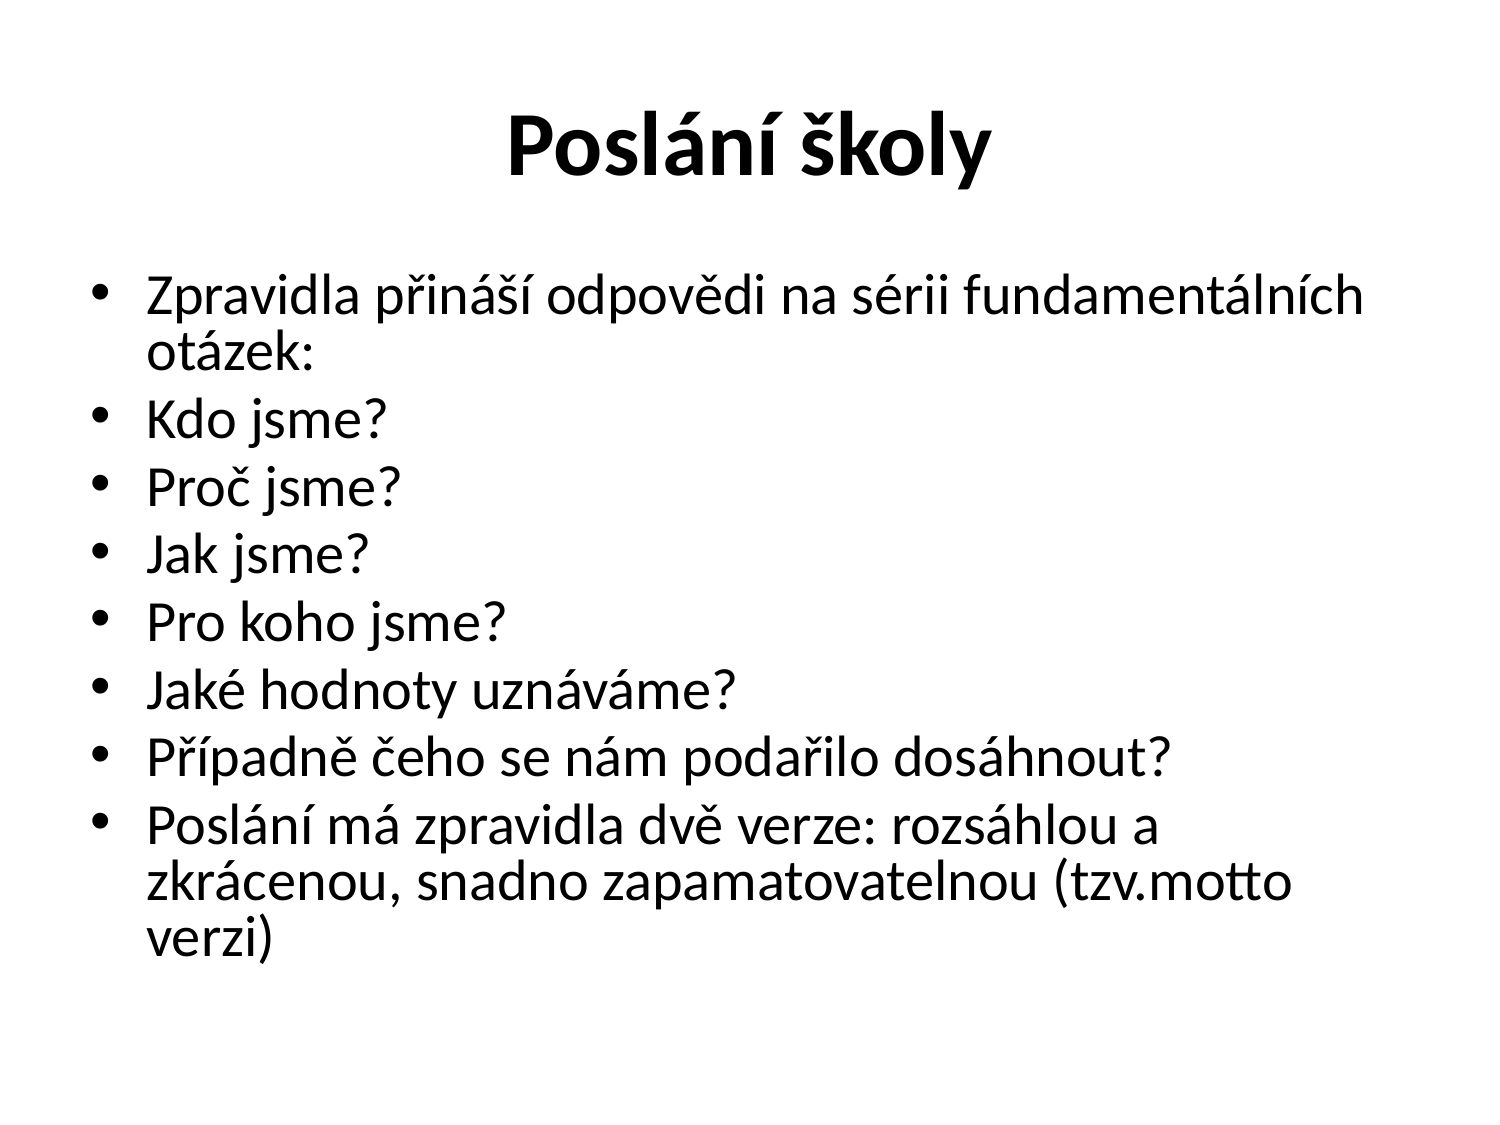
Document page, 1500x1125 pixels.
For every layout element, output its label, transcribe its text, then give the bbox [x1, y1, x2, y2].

title Poslání školy [75, 45, 1425, 233]
list Zpravidla přináší odpovědi na sérii fundamentálních otázek: Kdo jsme? Proč jsme? Jak jsme? Pro koho jsme? Jaké hodnoty uznáváme? Případně čeho se nám podařilo dosáhnout? Poslání má zpravidla dvě verze: rozsáhlou a zkrácenou, snadno zapamatovatelnou (tzv.motto verzi) [75, 262, 1425, 1005]
